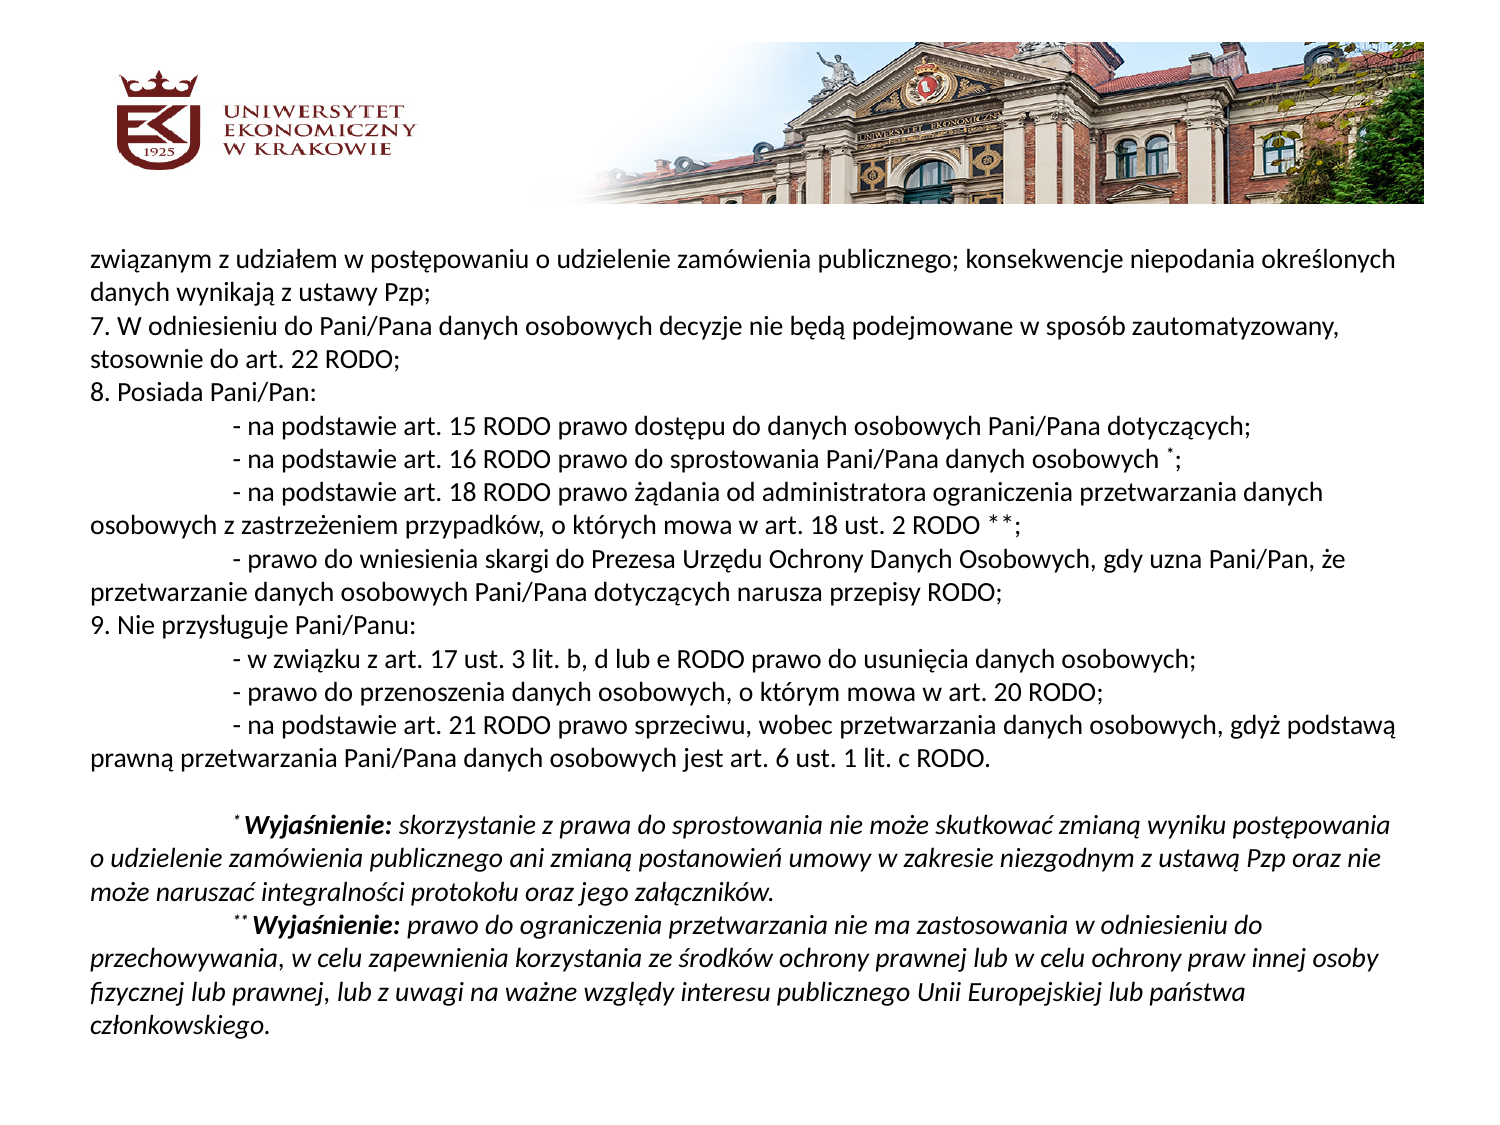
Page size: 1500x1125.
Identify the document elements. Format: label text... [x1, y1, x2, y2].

picture [88, 42, 1424, 204]
title związanym z udziałem w postępowaniu o udzielenie zamówienia publicznego; konsekwencje niepodania określonych danych wynikają z ustawy Pzp; 7. W odniesieniu do Pani/Pana danych osobowych decyzje nie będą podejmowane w sposób zautomatyzowany, stosownie do art. 22 RODO; 8. Posiada Pani/Pan: - na podstawie art. 15 RODO prawo dostępu do danych osobowych Pani/Pana dotyczących; - na podstawie art. 16 RODO prawo do sprostowania Pani/Pana danych osobowych *; - na podstawie art. 18 RODO prawo żądania od administratora ograniczenia przetwarzania danych osobowych z zastrzeżeniem przypadków, o których mowa w art. 18 ust. 2 RODO **; - prawo do wniesienia skargi do Prezesa Urzędu Ochrony Danych Osobowych, gdy uzna Pani/Pan, że przetwarzanie danych osobowych Pani/Pana dotyczących narusza przepisy RODO; 9. Nie przysługuje Pani/Panu: - w związku z art. 17 ust. 3 lit. b, d lub e RODO prawo do usunięcia danych osobowych; - prawo do przenoszenia danych osobowych, o którym mowa w art. 20 RODO; - na podstawie art. 21 RODO prawo sprzeciwu, wobec przetwarzania danych osobowych, gdyż podstawą prawną przetwarzania Pani/Pana danych osobowych jest art. 6 ust. 1 lit. c RODO. * Wyjaśnienie: skorzystanie z prawa do sprostowania nie może skutkować zmianą wyniku postępowania o udzielenie zamówienia publicznego ani zmianą postanowień umowy w zakresie niezgodnym z ustawą Pzp oraz nie może naruszać integralności protokołu oraz jego załączników. ** Wyjaśnienie: prawo do ograniczenia przetwarzania nie ma zastosowania w odniesieniu do przechowywania, w celu zapewnienia korzystania ze środków ochrony prawnej lub w celu ochrony praw innej osoby fizycznej lub prawnej, lub z uwagi na ważne względy interesu publicznego Unii Europejskiej lub państwa członkowskiego. [75, 231, 1425, 1083]
